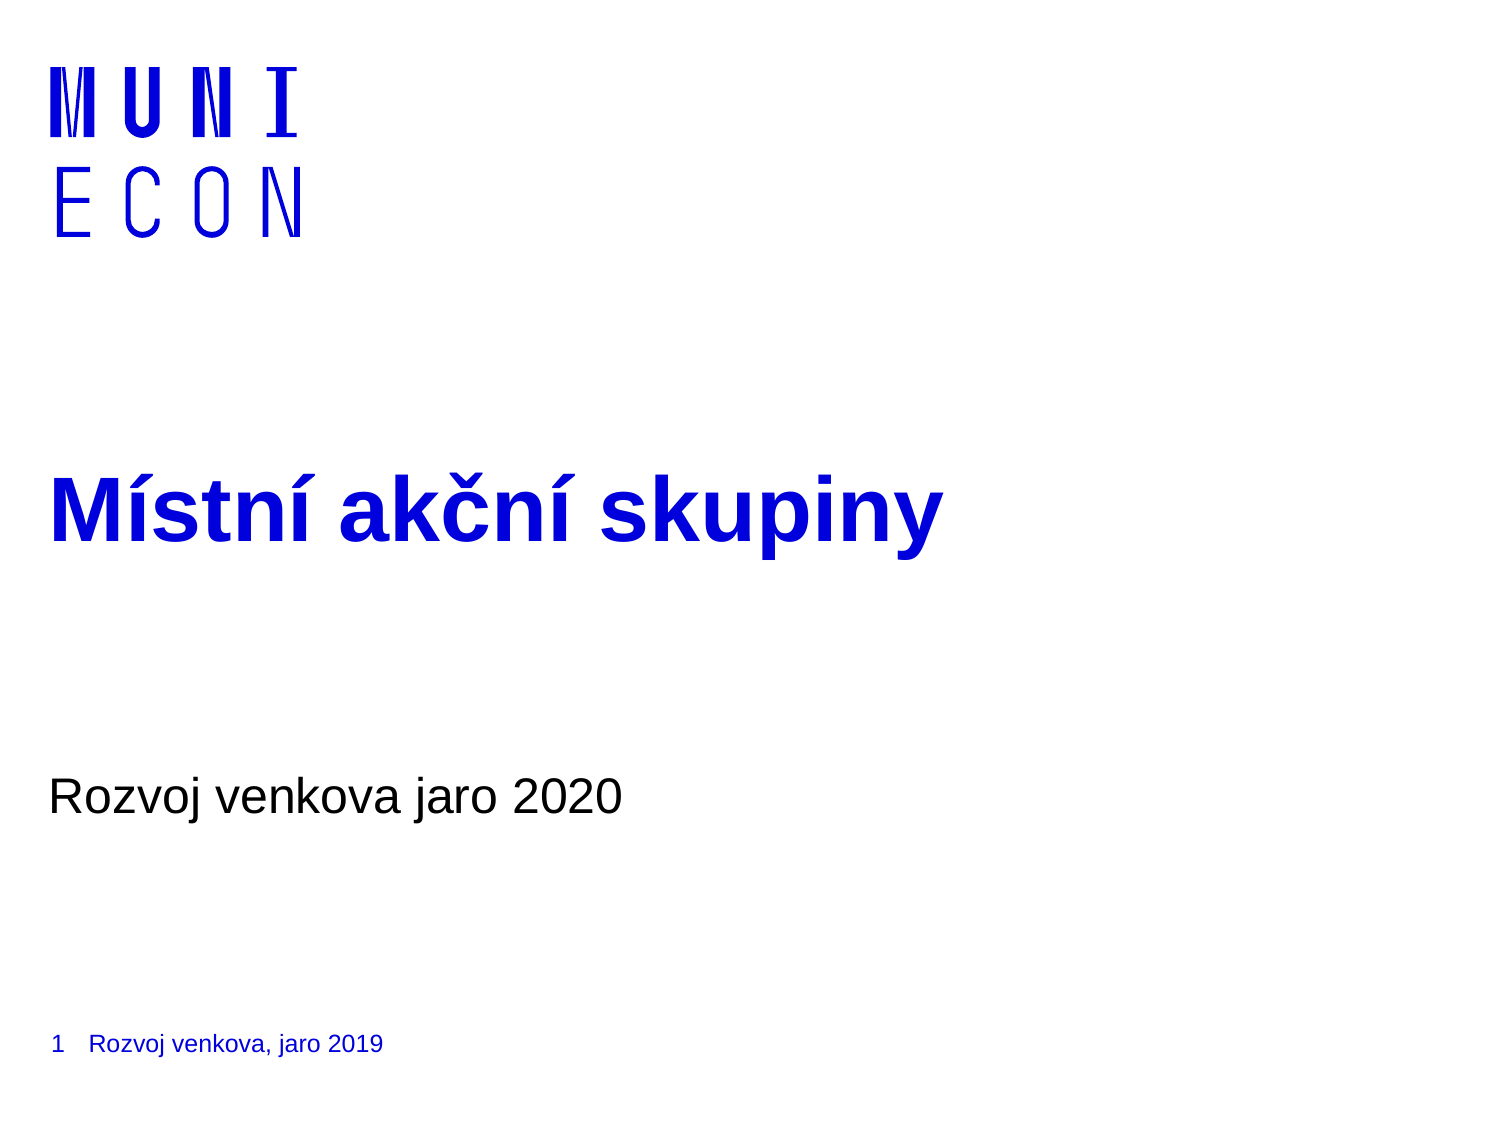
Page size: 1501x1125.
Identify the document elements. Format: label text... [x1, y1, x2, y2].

footer Rozvoj venkova, jaro 2019 [88, 1021, 1064, 1063]
slide_number 1 [50, 1021, 82, 1063]
title Místní akční skupiny [49, 376, 1448, 668]
subtitle Rozvoj venkova jaro 2020 [49, 763, 1448, 878]
